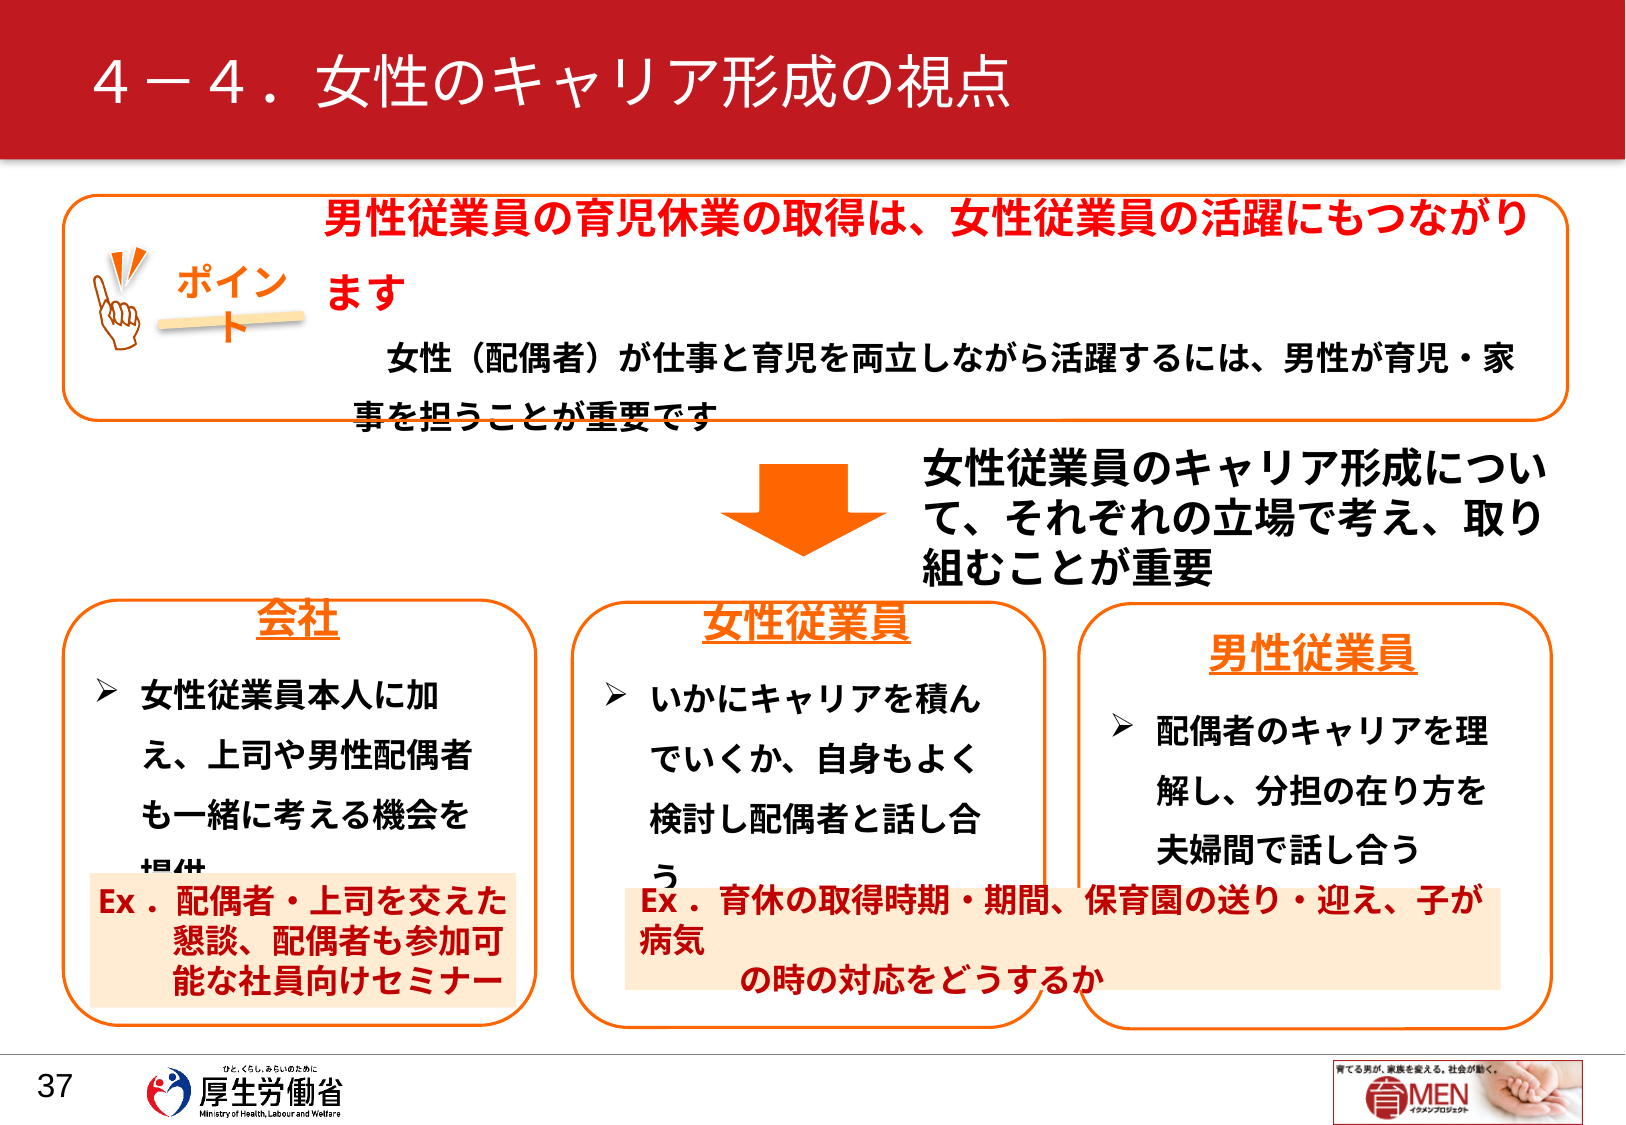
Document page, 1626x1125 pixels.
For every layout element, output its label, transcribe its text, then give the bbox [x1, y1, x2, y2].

picture [133, 1055, 356, 1125]
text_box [84, 244, 151, 357]
text_box [61, 193, 1570, 423]
text_box [708, 459, 899, 561]
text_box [154, 262, 323, 346]
text_box 女性従業員のキャリア形成について、それぞれの立場で考え、取り組むことが重要 [906, 432, 1568, 587]
text_box [570, 600, 1047, 1030]
text_box Ex．育休の取得時期・期間、保育園の送り・迎え、子が病気 の時の対応をどうするか [623, 886, 1503, 992]
slide_number 36 [36, 1054, 97, 1114]
text_box [61, 598, 538, 1028]
text_box [1076, 601, 1554, 1031]
picture [1333, 1060, 1583, 1125]
text_box Ex．配偶者・上司を交えた懇談、配偶者も参加可能な社員向けセミナー [88, 871, 518, 1010]
title ４－４．女性のキャリア形成の視点 [81, 45, 1544, 152]
